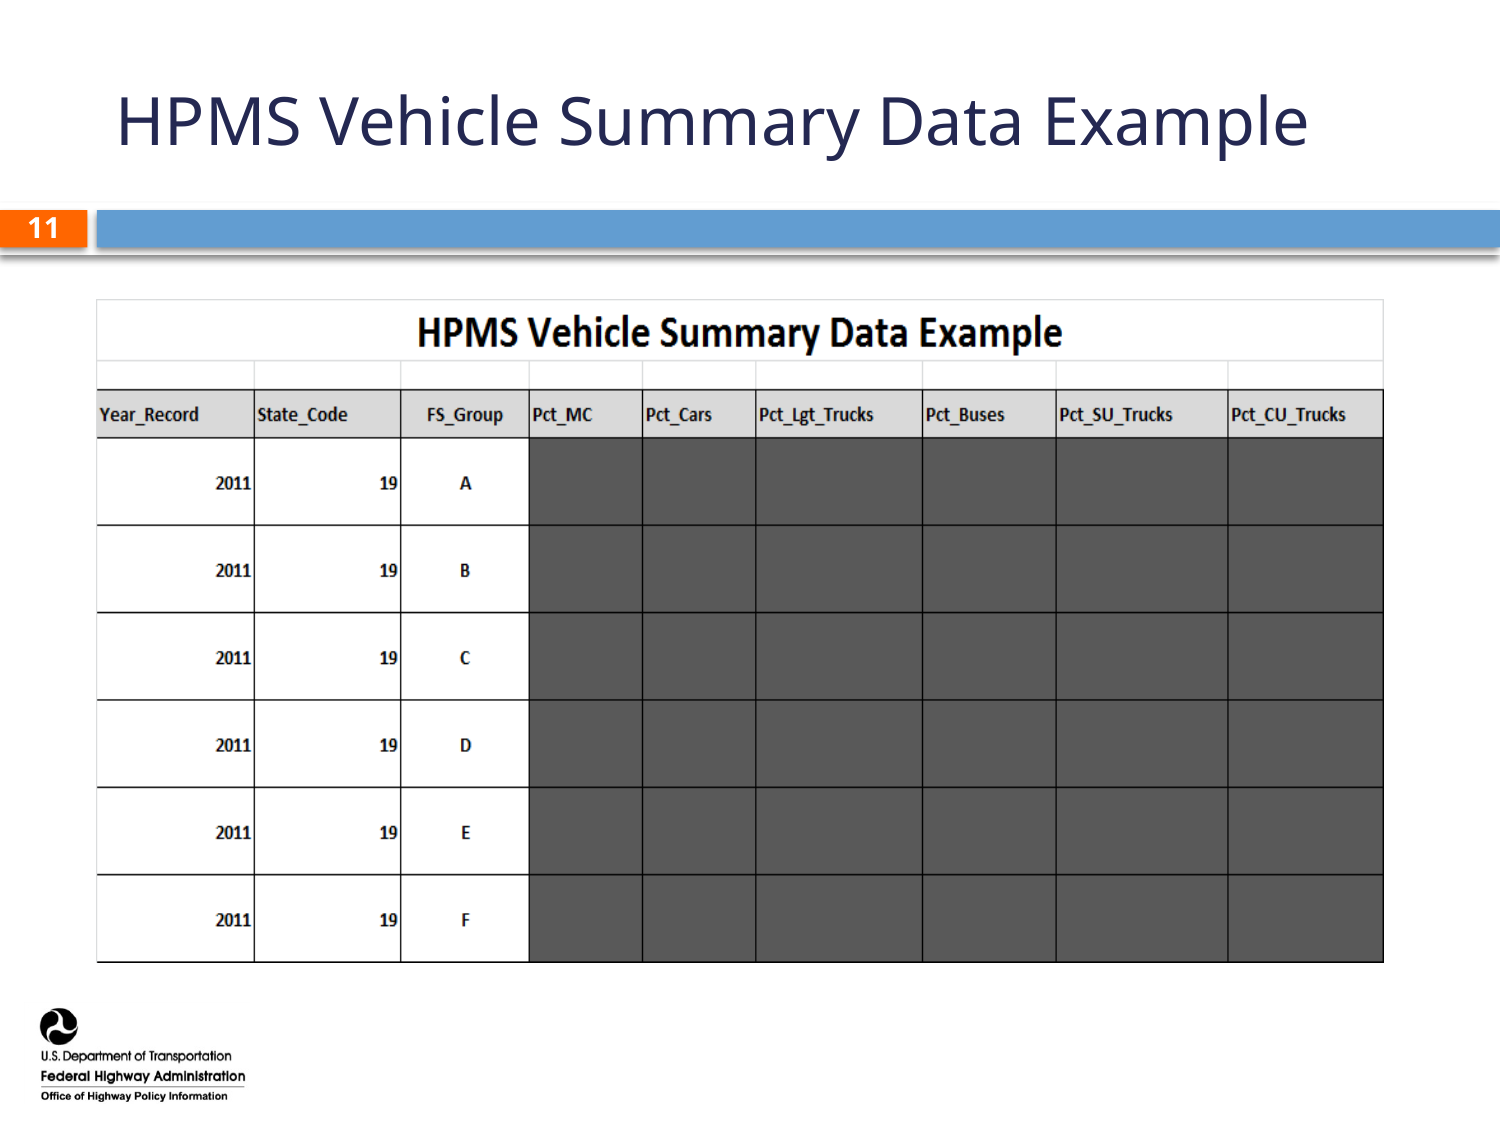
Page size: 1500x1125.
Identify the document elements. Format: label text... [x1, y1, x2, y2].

slide_number 11 [0, 208, 88, 249]
picture [24, 1002, 250, 1104]
picture [95, 298, 1385, 963]
title HPMS Vehicle Summary Data Example [100, 37, 1438, 200]
